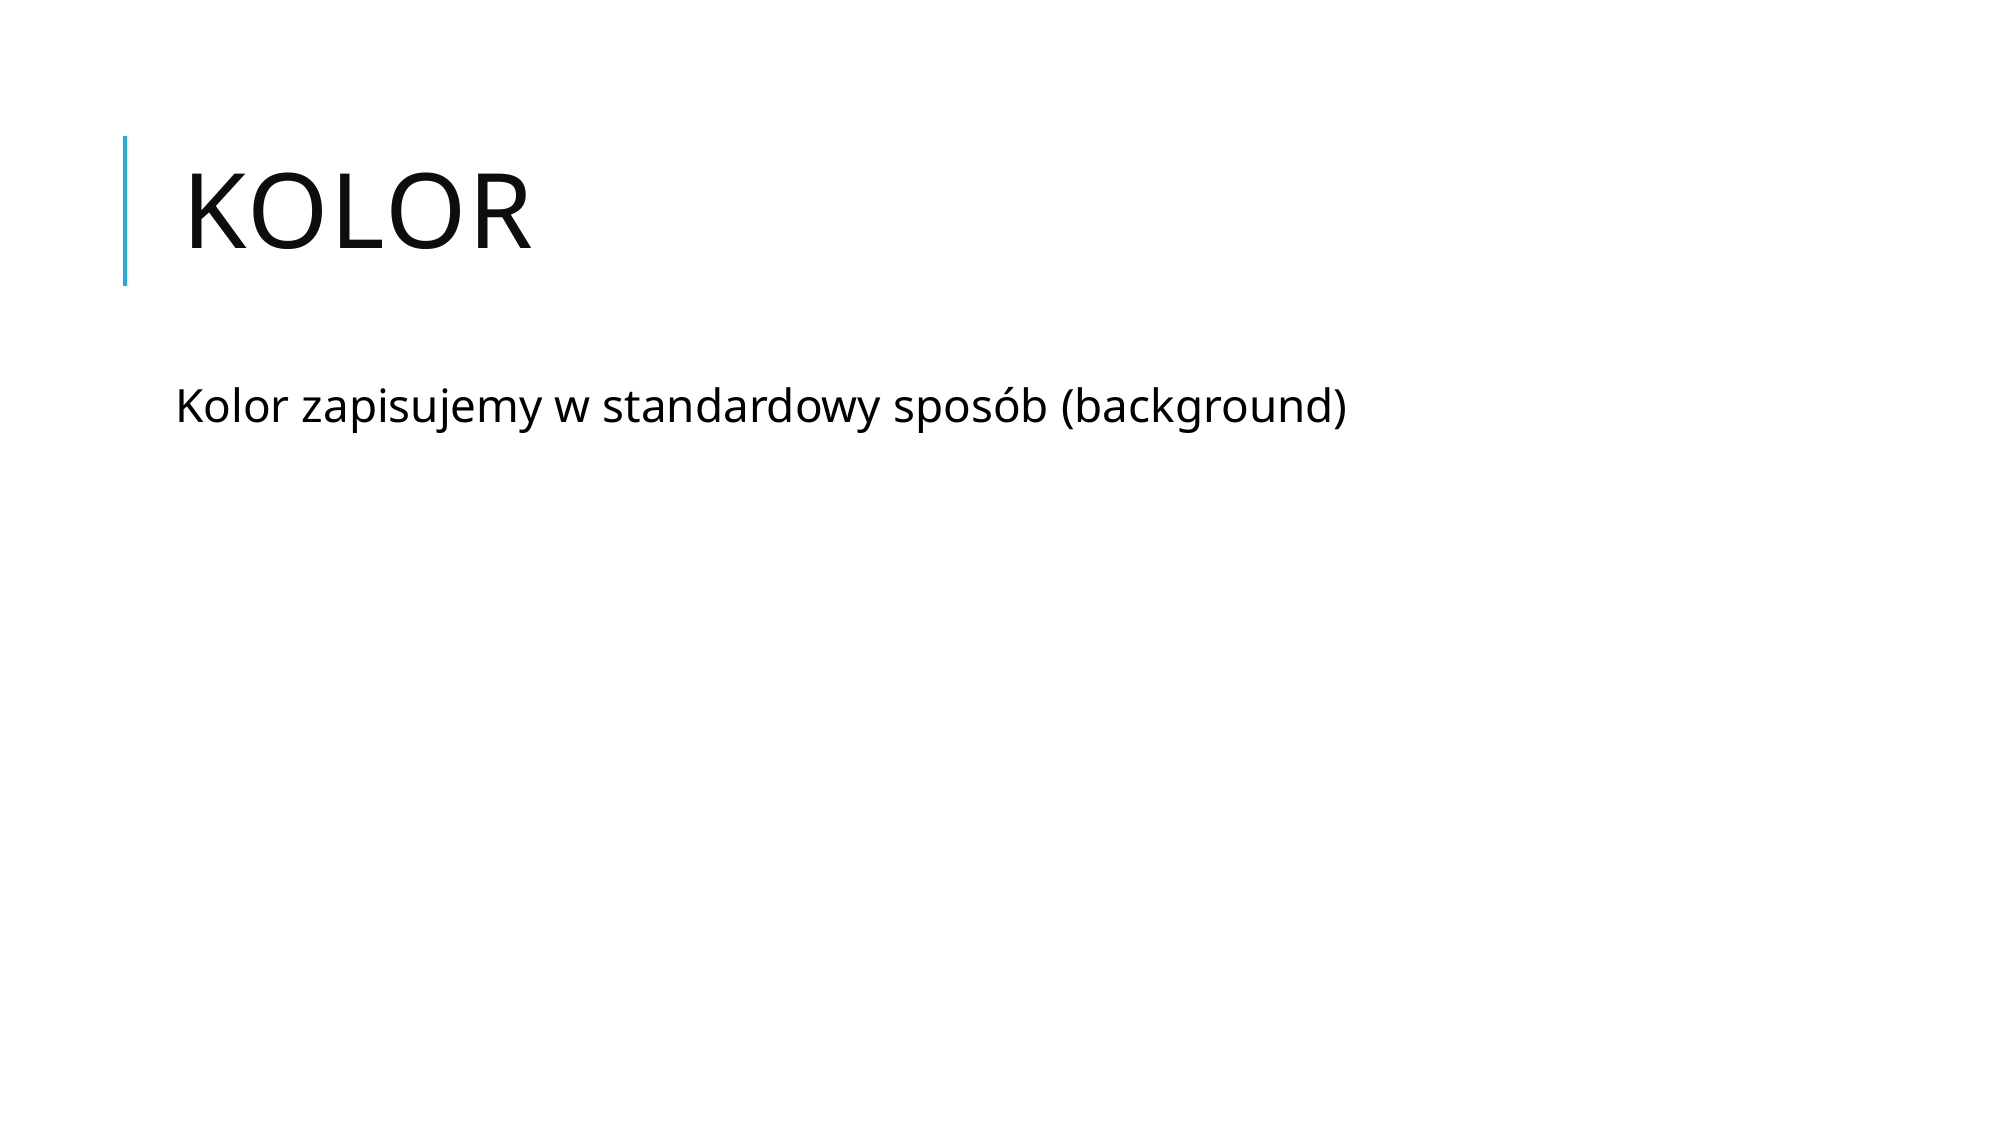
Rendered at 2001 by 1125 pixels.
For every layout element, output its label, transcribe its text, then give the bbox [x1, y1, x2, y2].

list Kolor zapisujemy w standardowy sposób (background) [168, 375, 1763, 1035]
title Kolor [168, 96, 1763, 342]
